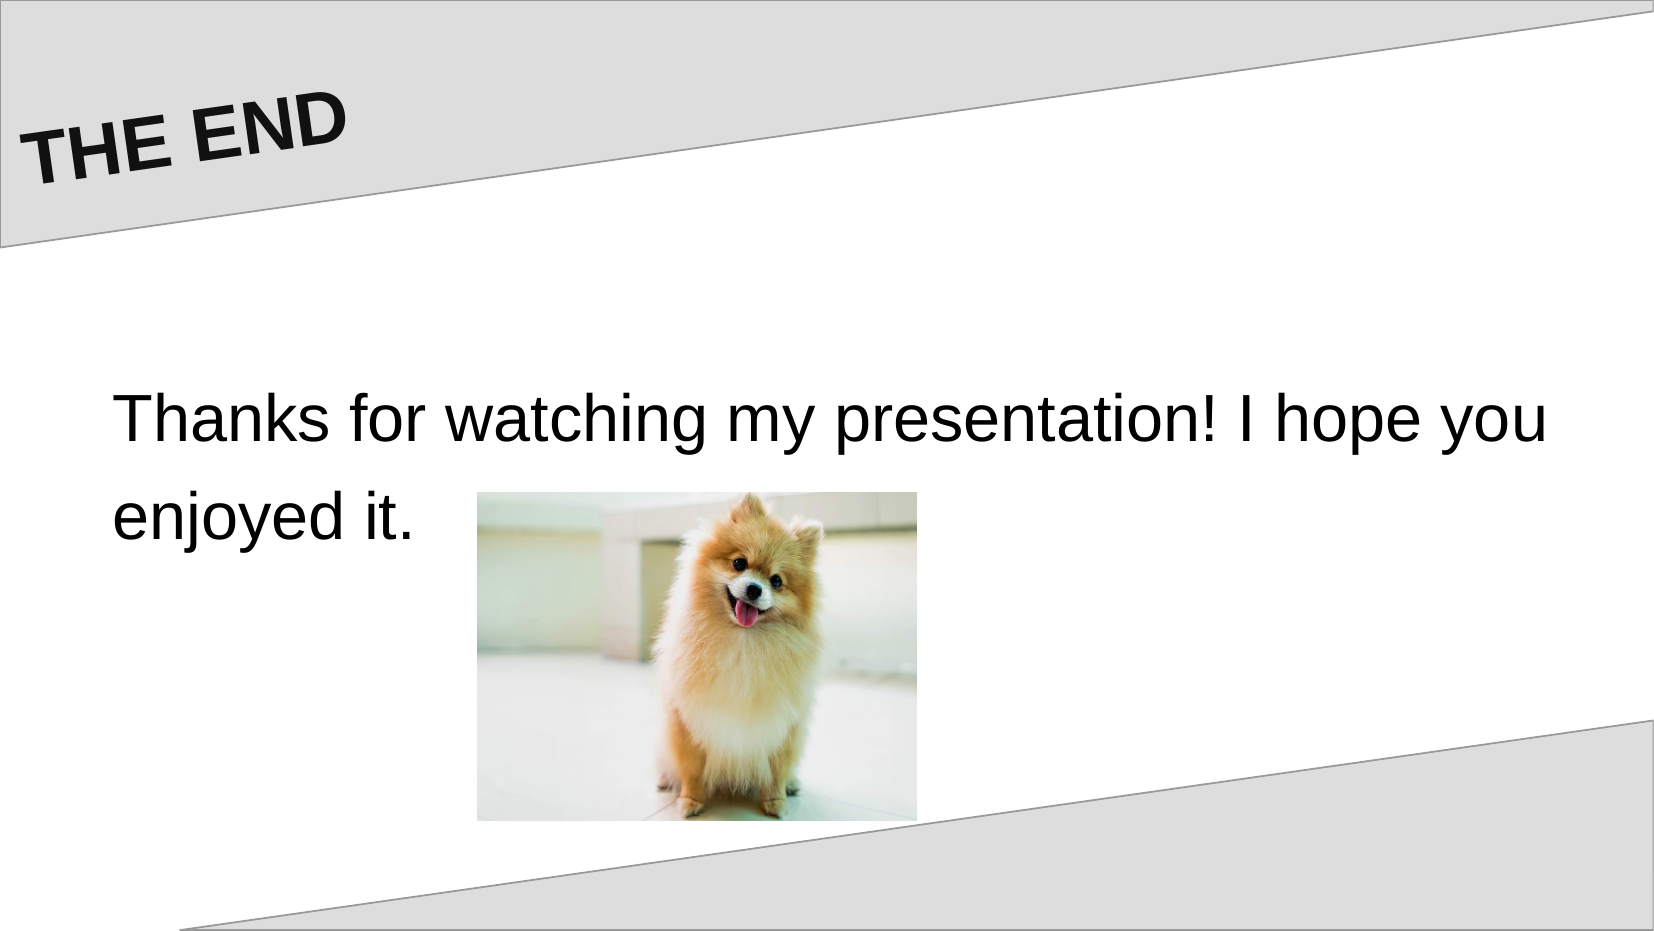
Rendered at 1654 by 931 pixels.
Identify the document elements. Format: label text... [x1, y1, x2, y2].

picture [477, 492, 917, 822]
text_box THE END [11, 0, 1495, 235]
text_box Thanks for watching my presentation! I hope you enjoyed it. [37, 374, 1613, 600]
